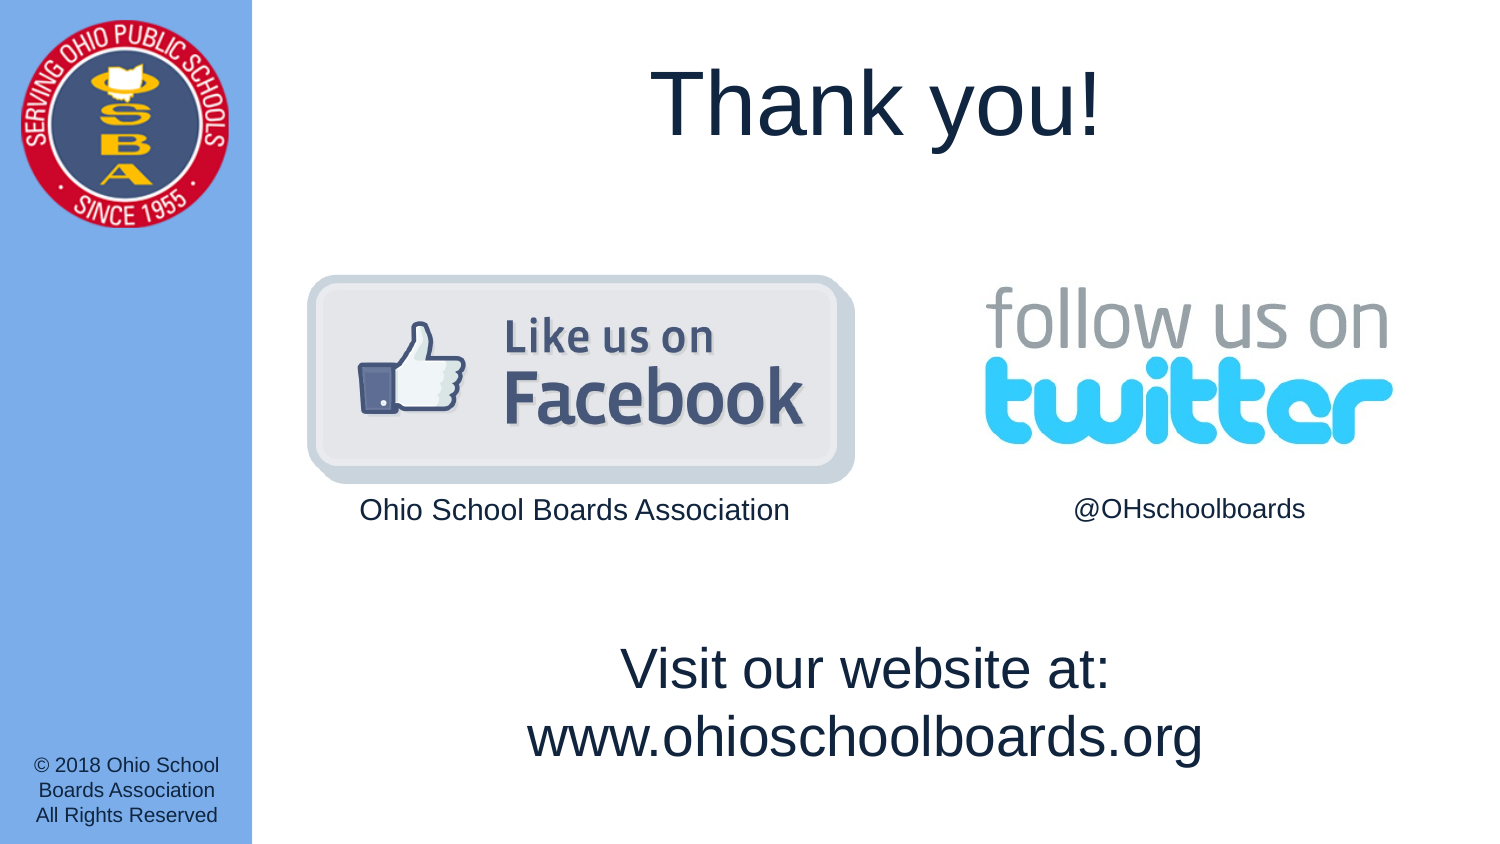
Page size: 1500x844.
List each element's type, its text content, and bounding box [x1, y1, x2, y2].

picture [0, 0, 1500, 844]
title Thank you! [253, 0, 1500, 197]
